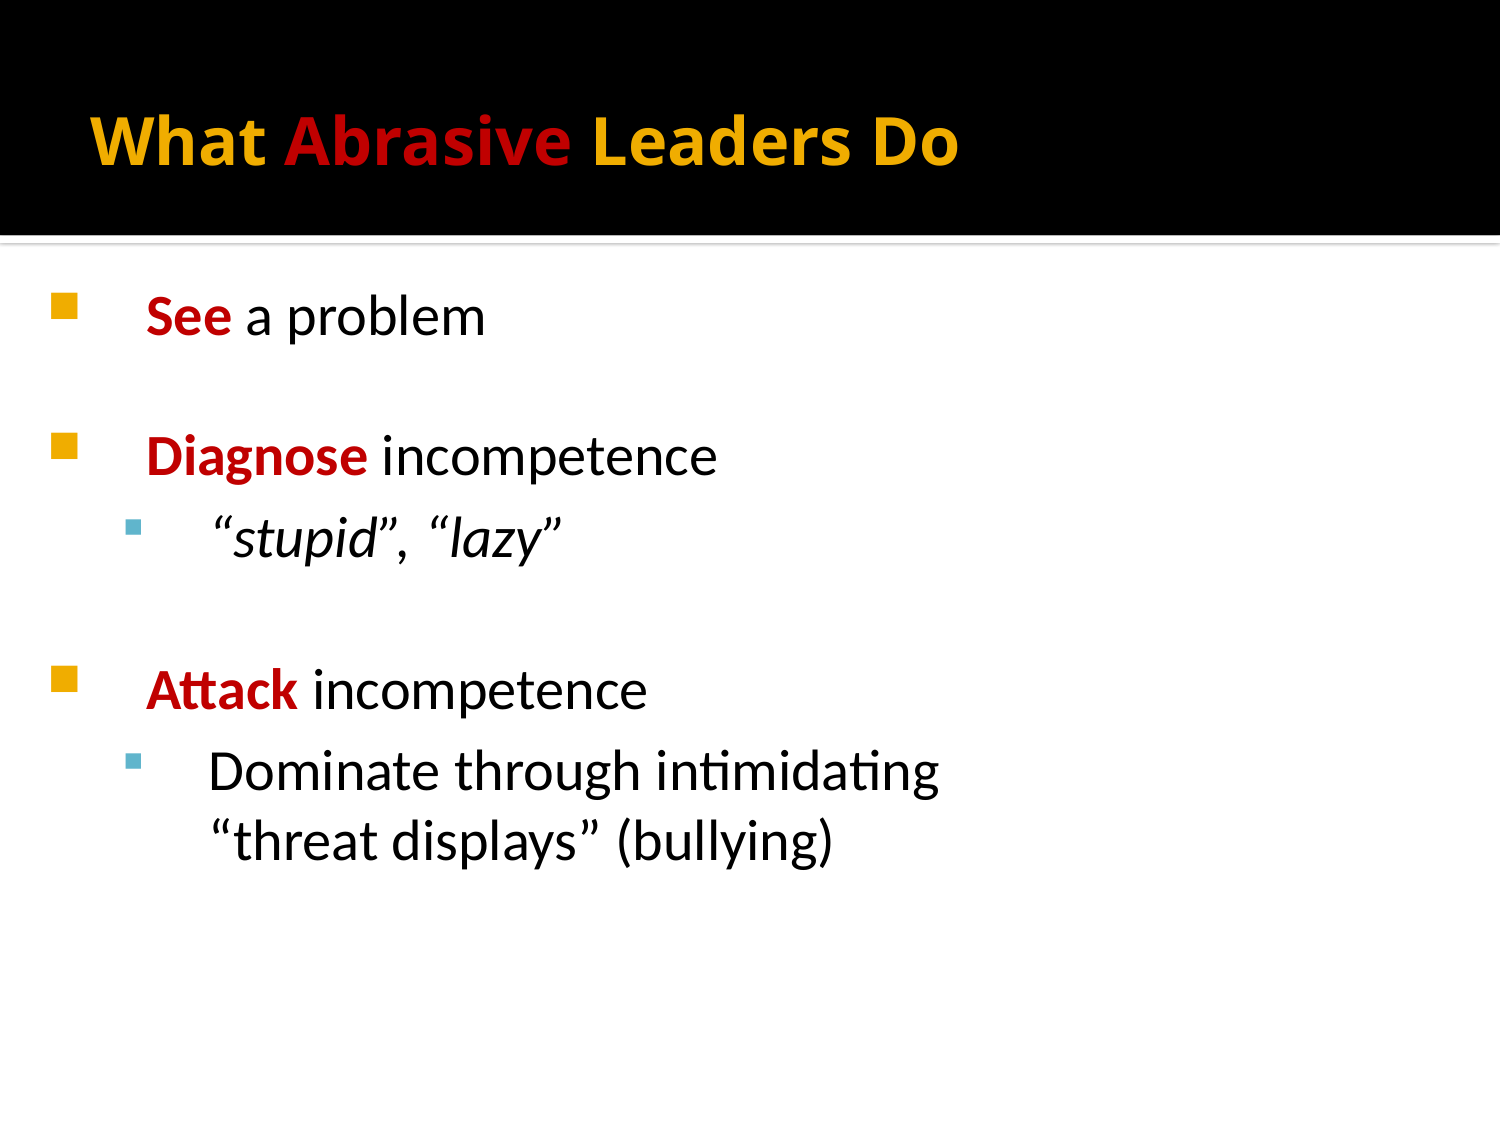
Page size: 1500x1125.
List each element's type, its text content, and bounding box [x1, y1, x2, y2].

title What Abrasive Leaders Do [75, 45, 1425, 233]
list See a problem Diagnose incompetence “stupid”, “lazy” Attack incompetence Dominate through intimidating “threat displays” (bullying) [37, 262, 1000, 1005]
